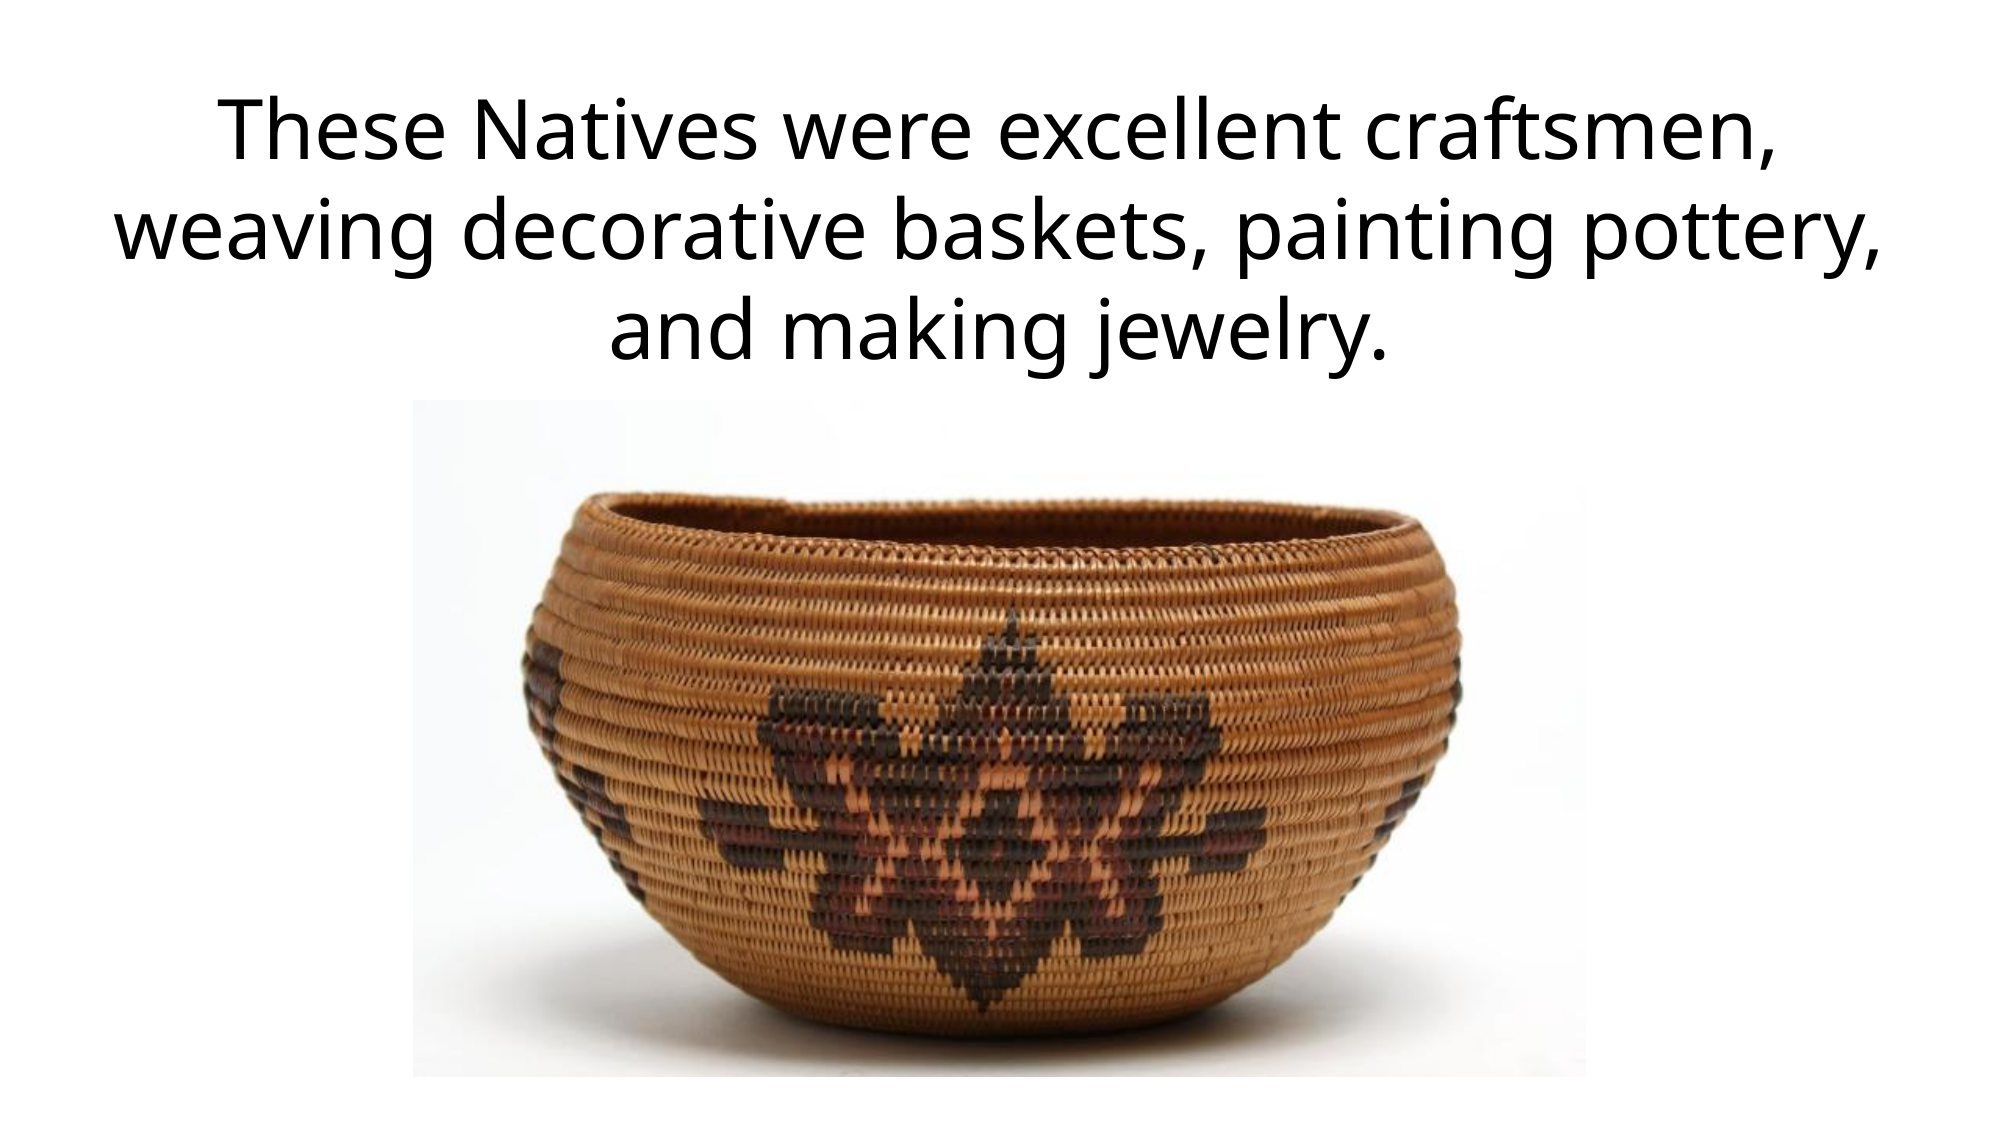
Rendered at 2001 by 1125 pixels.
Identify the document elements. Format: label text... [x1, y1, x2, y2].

text_box These Natives were excellent craftsmen, weaving decorative baskets, painting pottery, and making jewelry. [47, 68, 1953, 384]
picture [413, 400, 1586, 1077]
